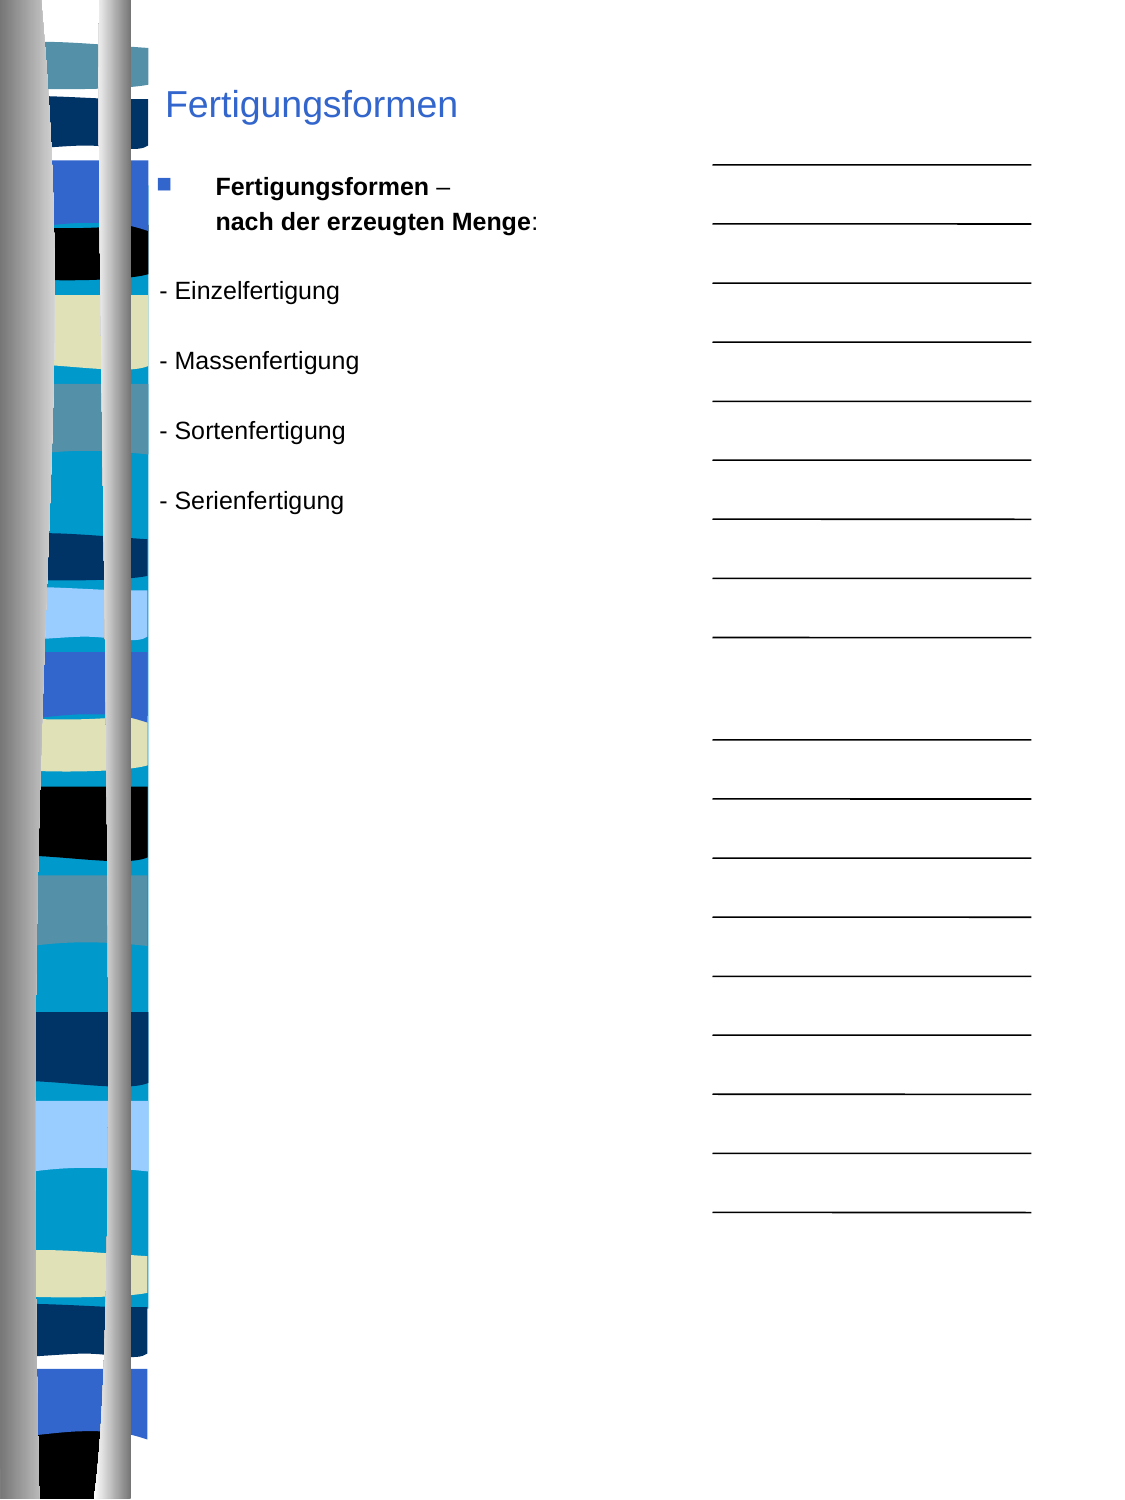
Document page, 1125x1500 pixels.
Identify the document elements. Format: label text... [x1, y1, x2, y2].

title Fertigungsformen [149, 58, 719, 147]
list Fertigungsformen – nach der erzeugten Menge: - Einzelfertigung - Massenfertigung - Sortenfertigung - Serienfertigung [144, 162, 701, 905]
